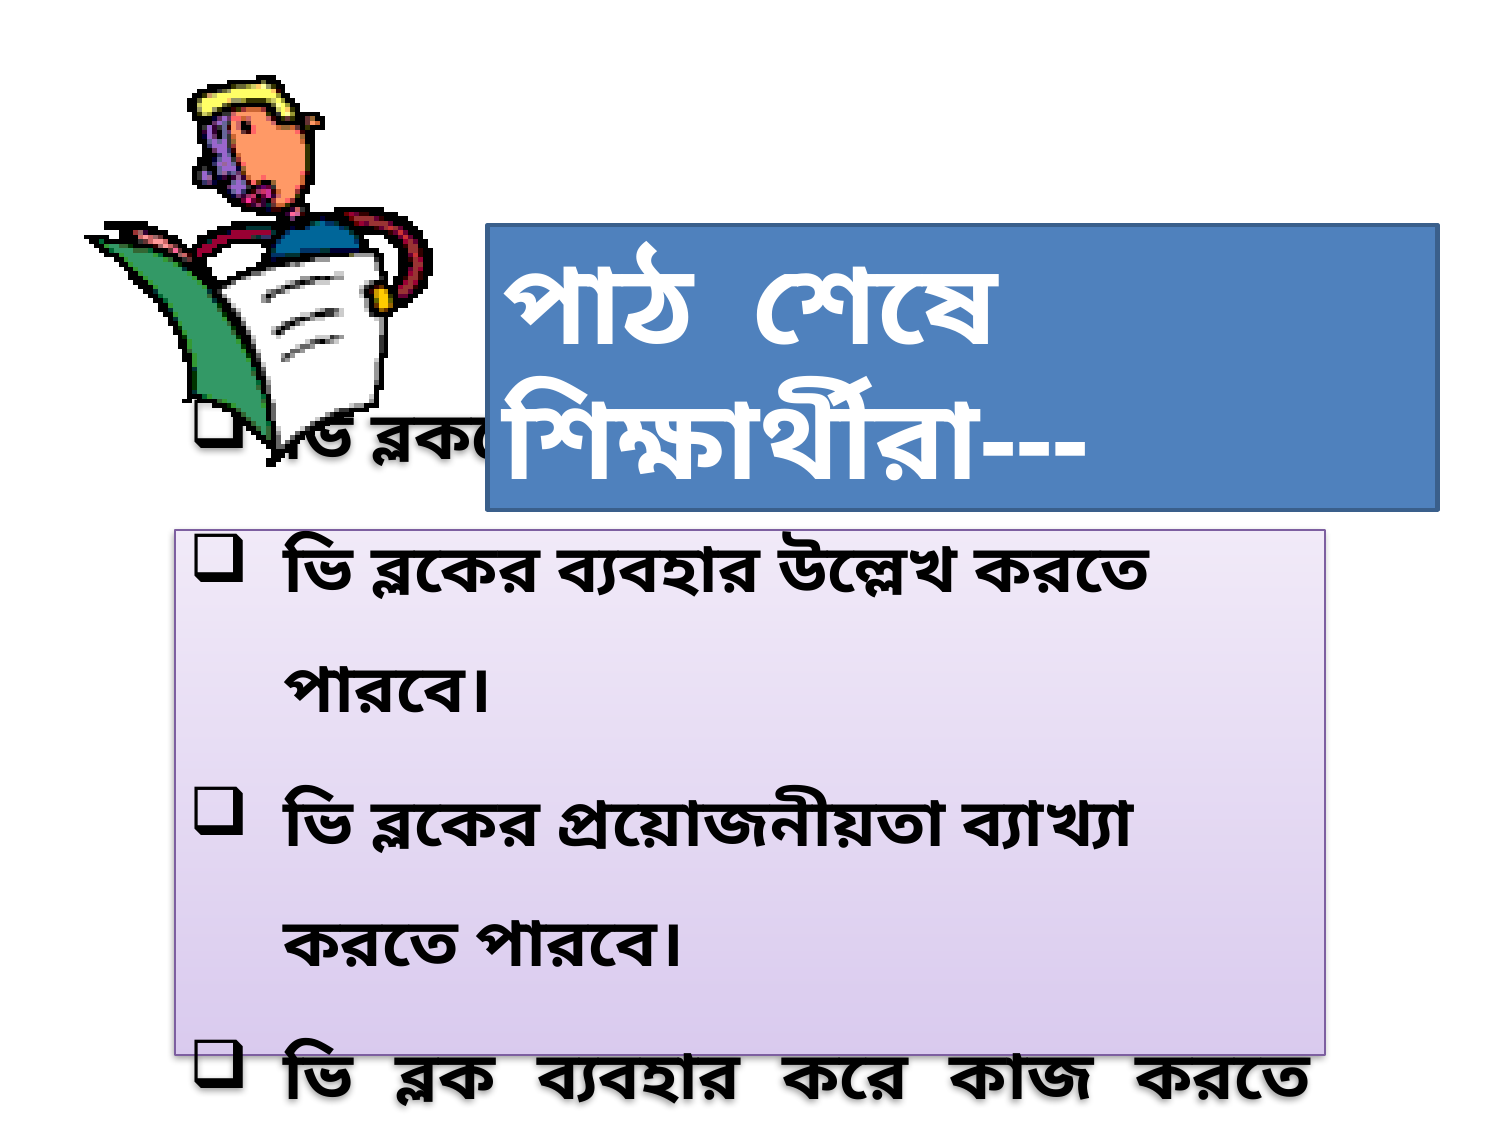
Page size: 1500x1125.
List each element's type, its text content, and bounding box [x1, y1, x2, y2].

text_box পাঠ শেষে শিক্ষার্থীরা--- [485, 223, 1440, 512]
text_box ভি ব্লককে সংজ্ঞায়িত করতে পারবে। ভি ব্লকের ব্যবহার উল্লেখ করতে পারবে। ভি ব্লকের প্রয়োজনীয়তা ব্যাখ্যা করতে পারবে। ভি ব্লক ব্যবহার করে কাজ করতে পারবে। [174, 529, 1326, 1056]
picture [74, 62, 438, 472]
